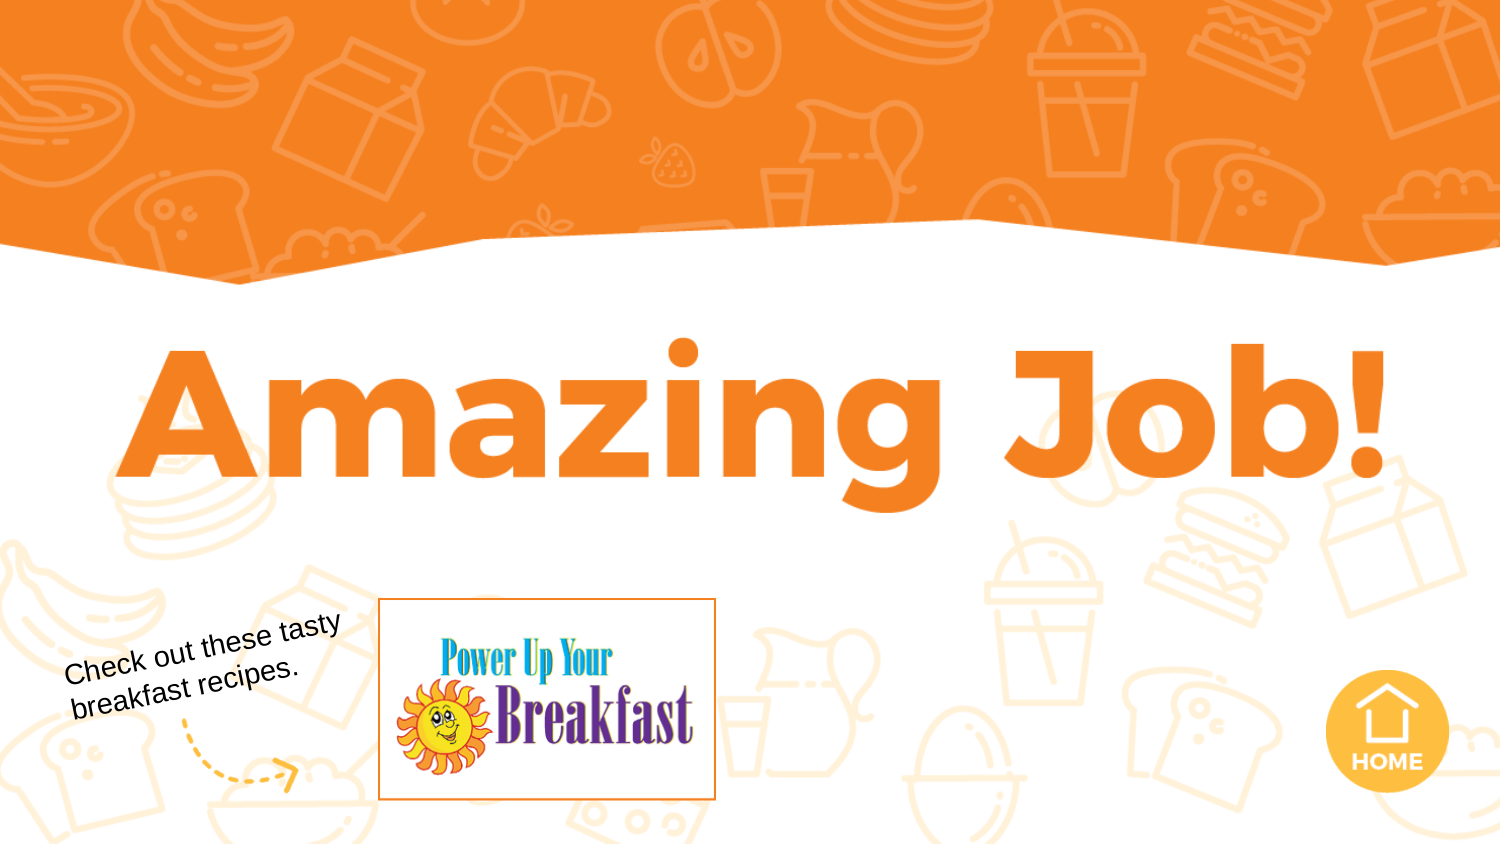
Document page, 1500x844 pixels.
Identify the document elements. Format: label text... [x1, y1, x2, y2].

list Check out these tasty breakfast recipes. [42, 568, 429, 740]
picture [0, 0, 1500, 844]
